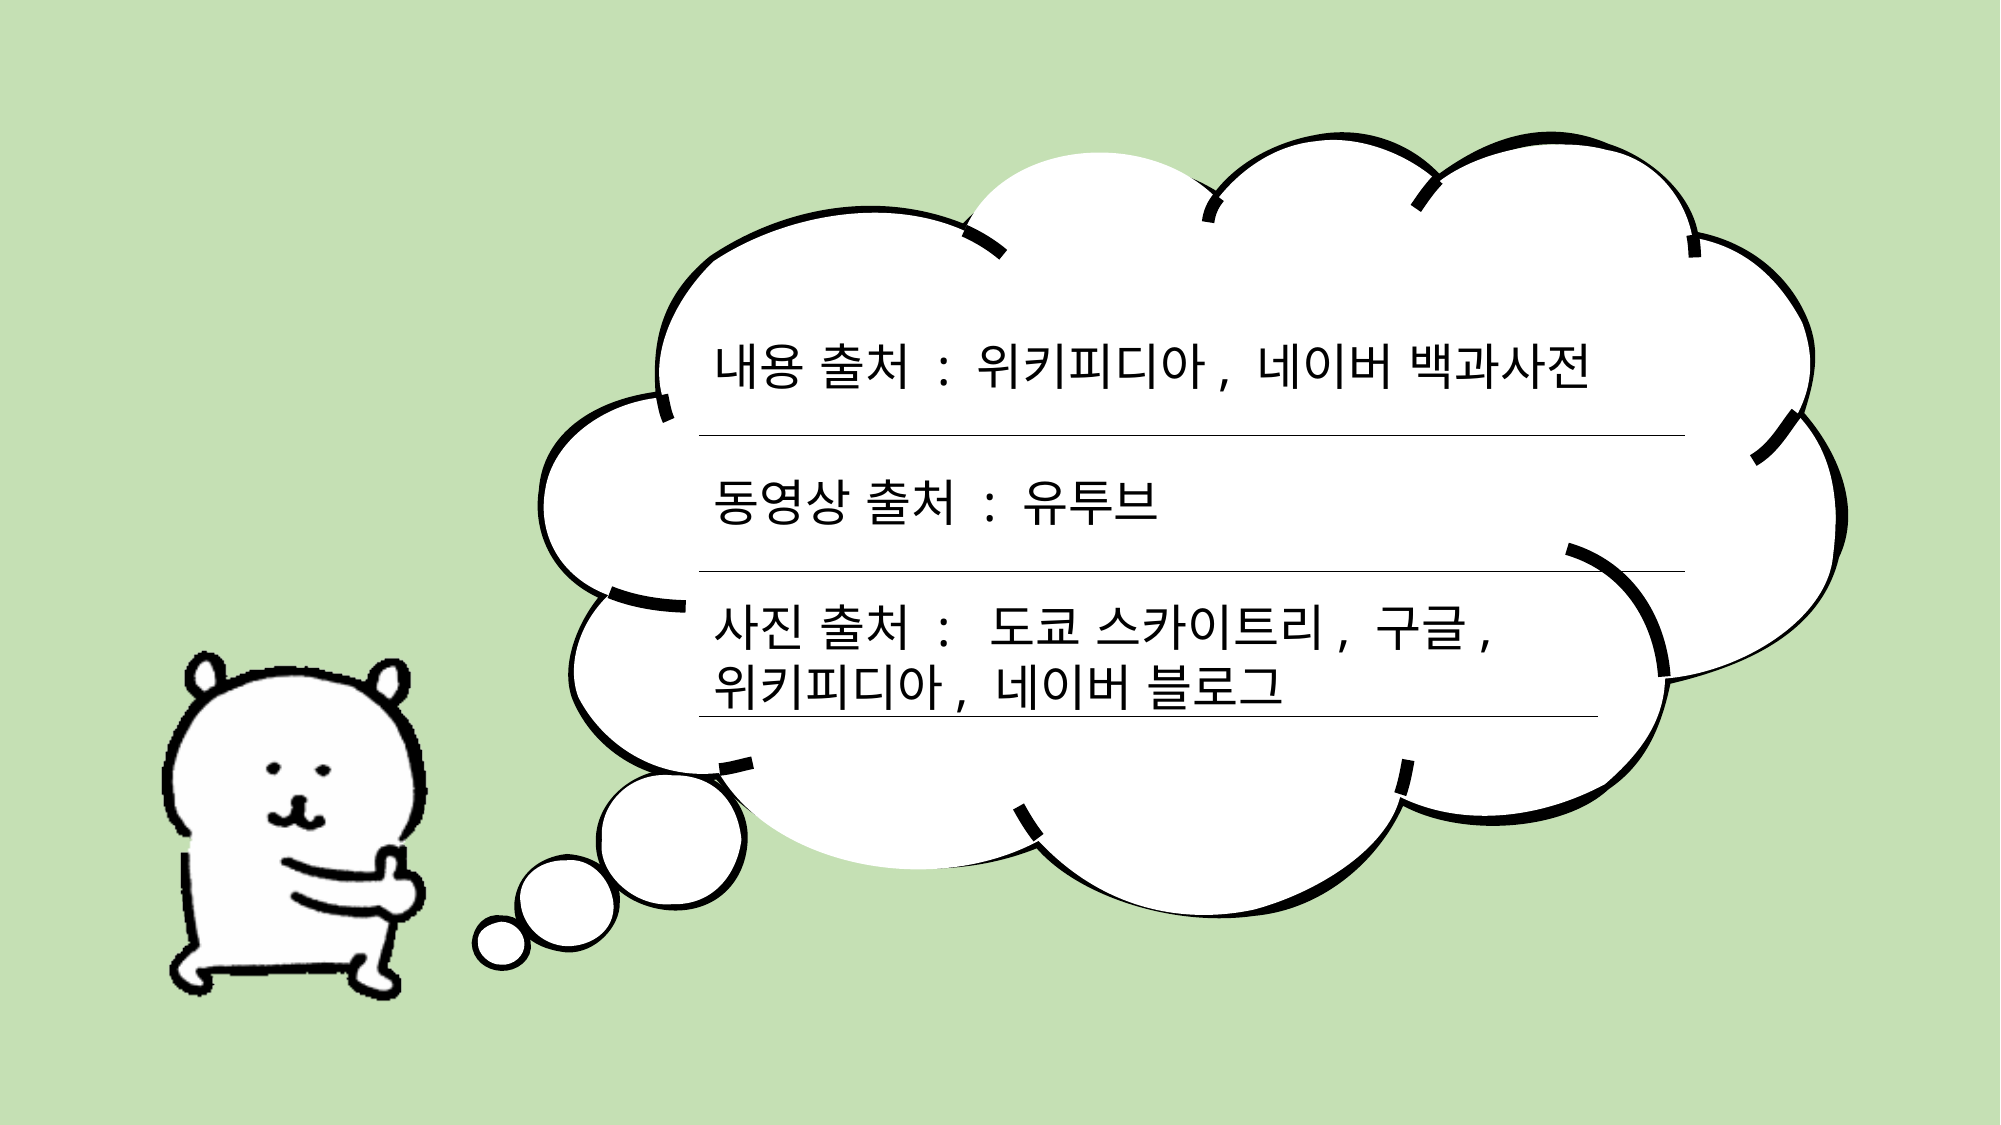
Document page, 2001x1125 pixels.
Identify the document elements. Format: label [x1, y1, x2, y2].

picture [0, 491, 623, 1062]
text_box [543, 136, 1843, 915]
text_box [698, 328, 1704, 752]
